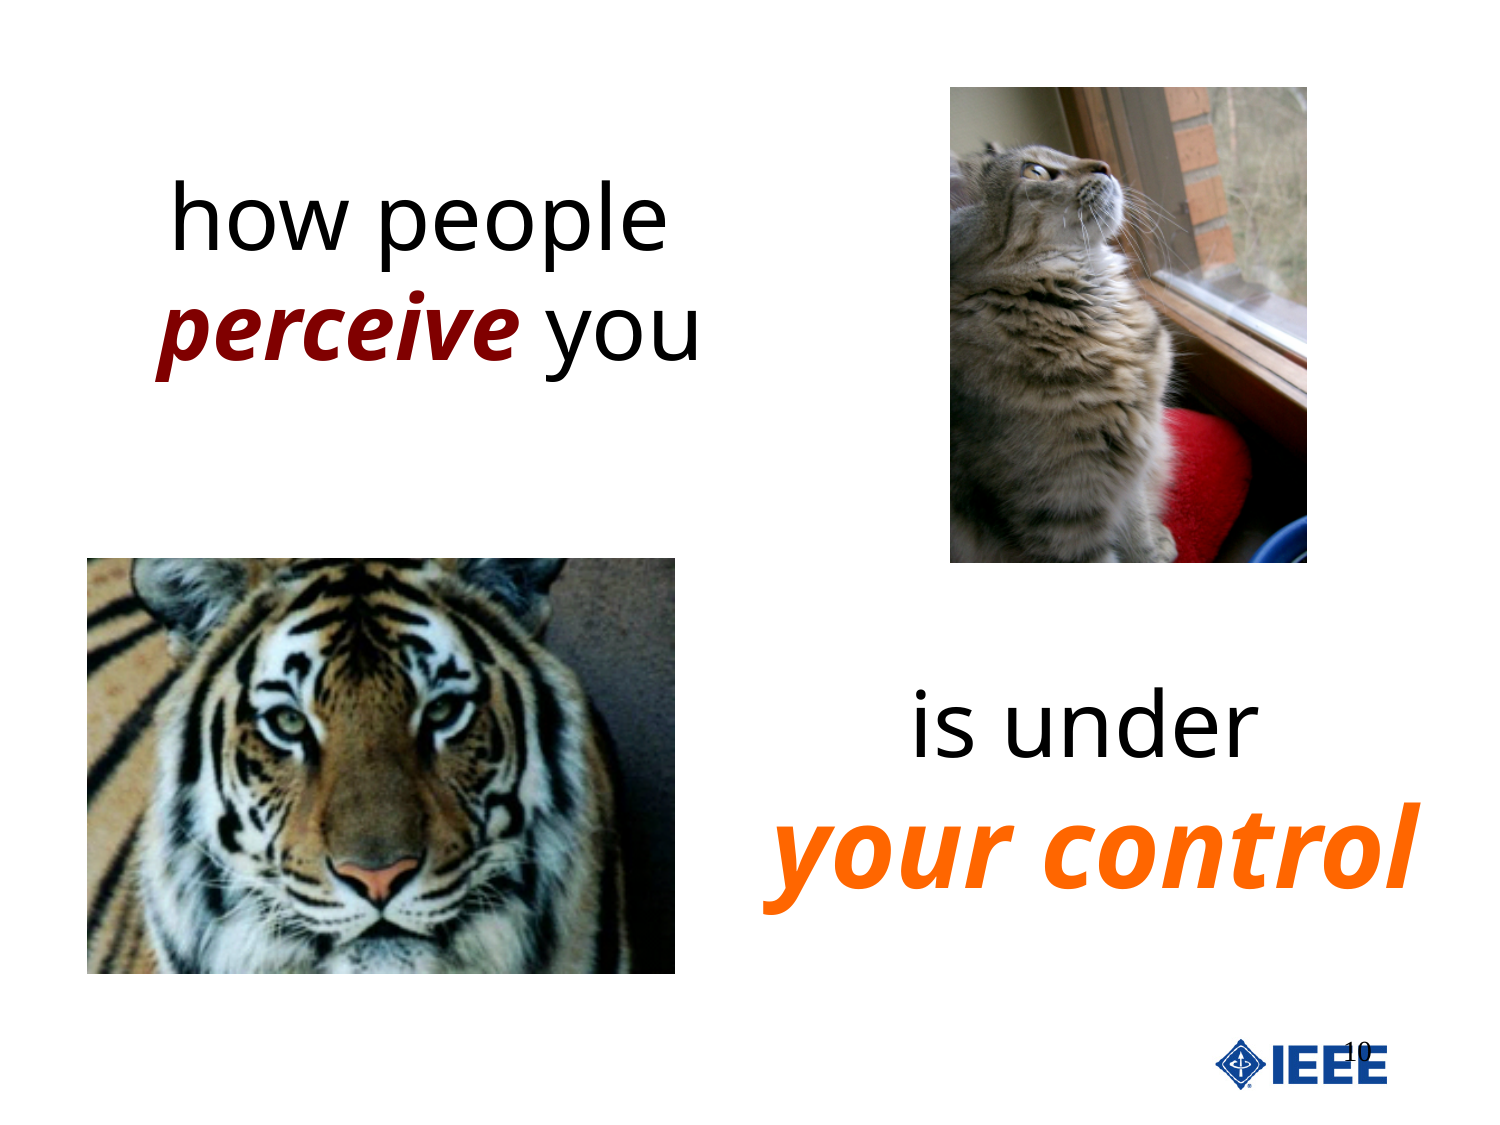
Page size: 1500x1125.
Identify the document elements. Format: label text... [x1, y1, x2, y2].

text_box is under your control [756, 658, 1434, 919]
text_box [87, 557, 676, 974]
picture [949, 87, 1307, 563]
title how people perceive you [87, 125, 775, 413]
slide_number 10 [1074, 1024, 1388, 1101]
